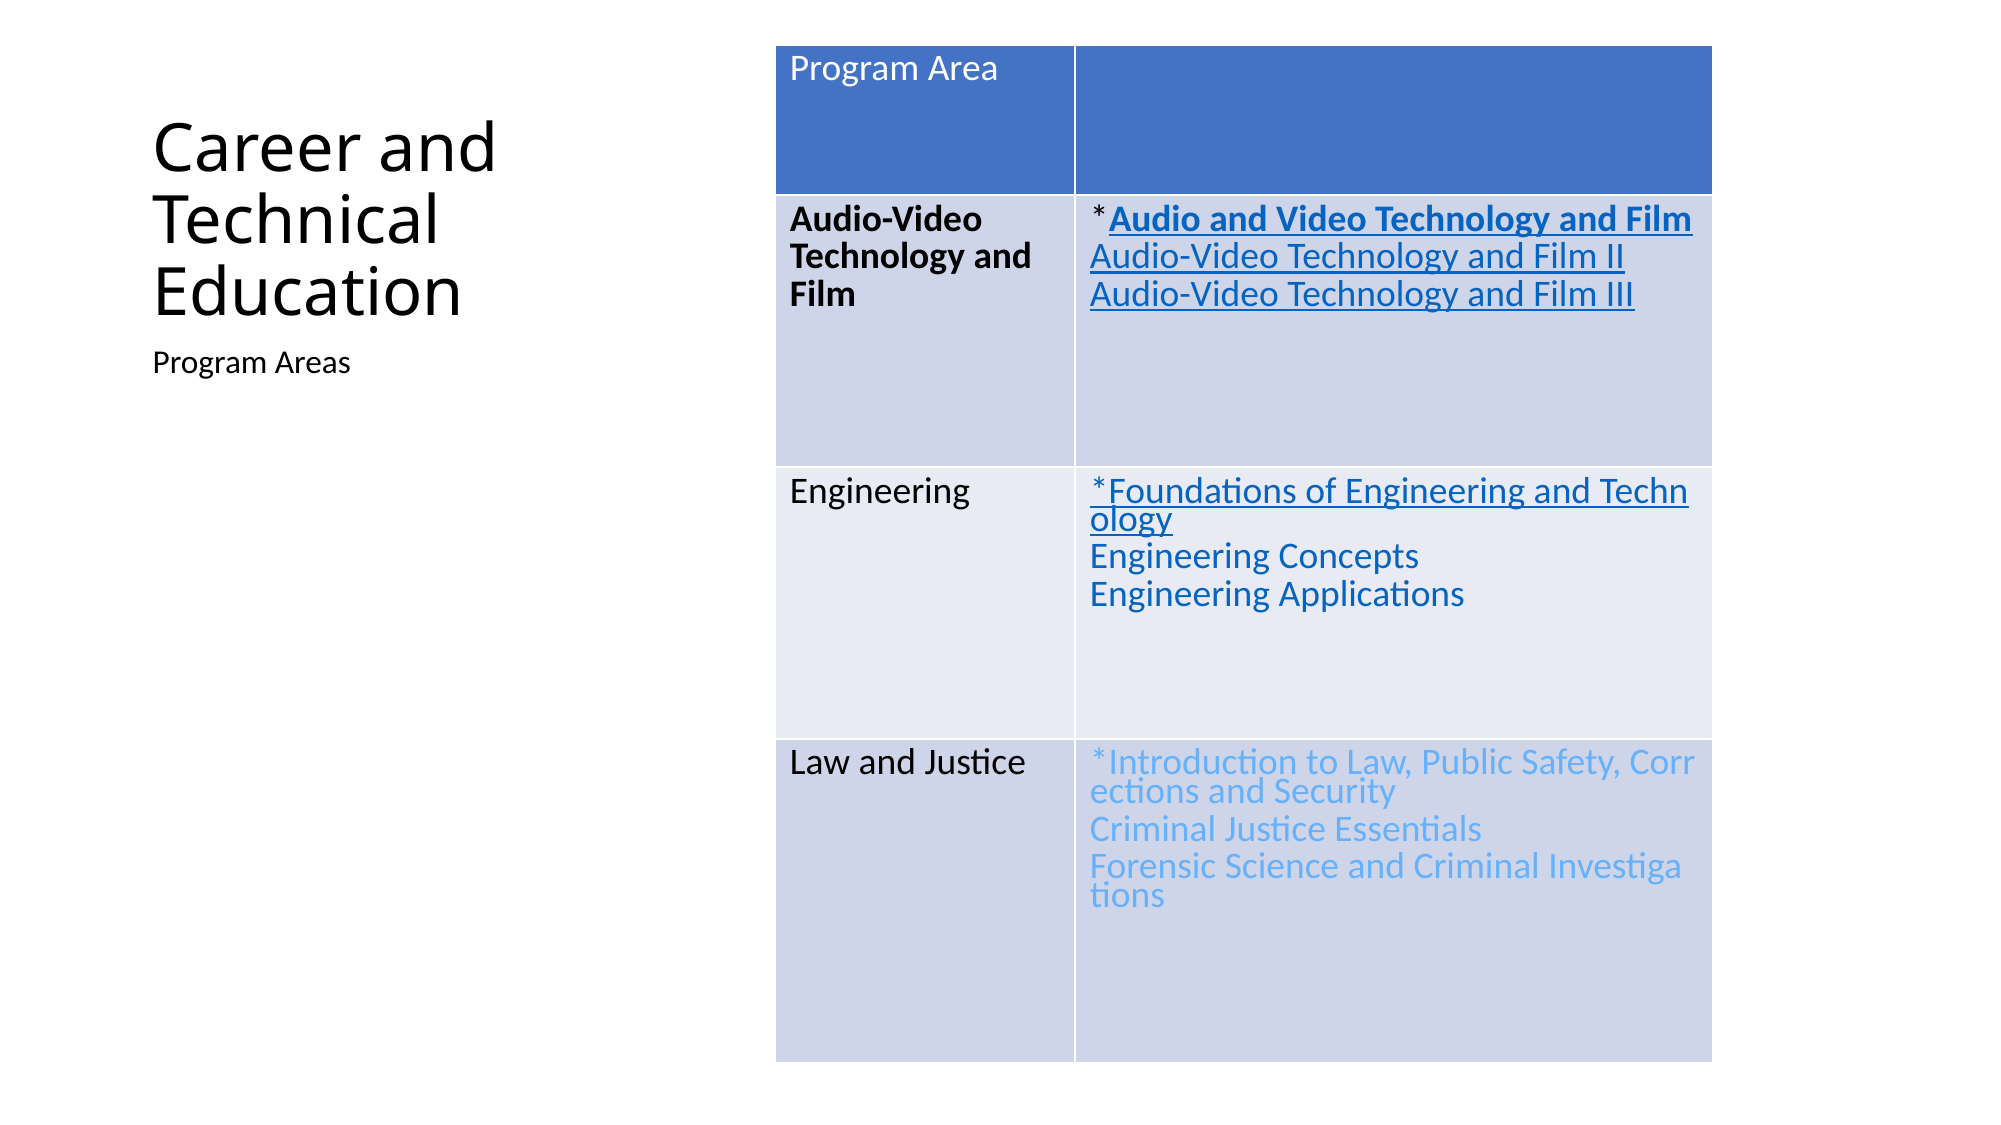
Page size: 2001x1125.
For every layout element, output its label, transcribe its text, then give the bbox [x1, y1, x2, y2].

table_cell ​*Audio and Video Technology and Film Audio-Video Technology and Film II Audio-Video Technology and Film III [1076, 196, 1712, 466]
table_cell *Foundations of Engineering and Technology Engineering Concepts Engineering Applications [1076, 468, 1712, 738]
title Career and Technical Education [137, 75, 783, 337]
list Program Areas [137, 337, 783, 963]
table_header [1076, 46, 1712, 194]
table_cell *Introduction to Law, Public Safety, Corrections and Security Criminal Justice Essentials Forensic Science and Criminal Investigations [1076, 740, 1712, 1062]
table_header Program Area [776, 46, 1074, 194]
table_cell Law and Justice [776, 740, 1074, 1062]
table_cell Audio-Video Technology and Film [783, 196, 1074, 466]
table_cell Engineering [783, 468, 1074, 738]
